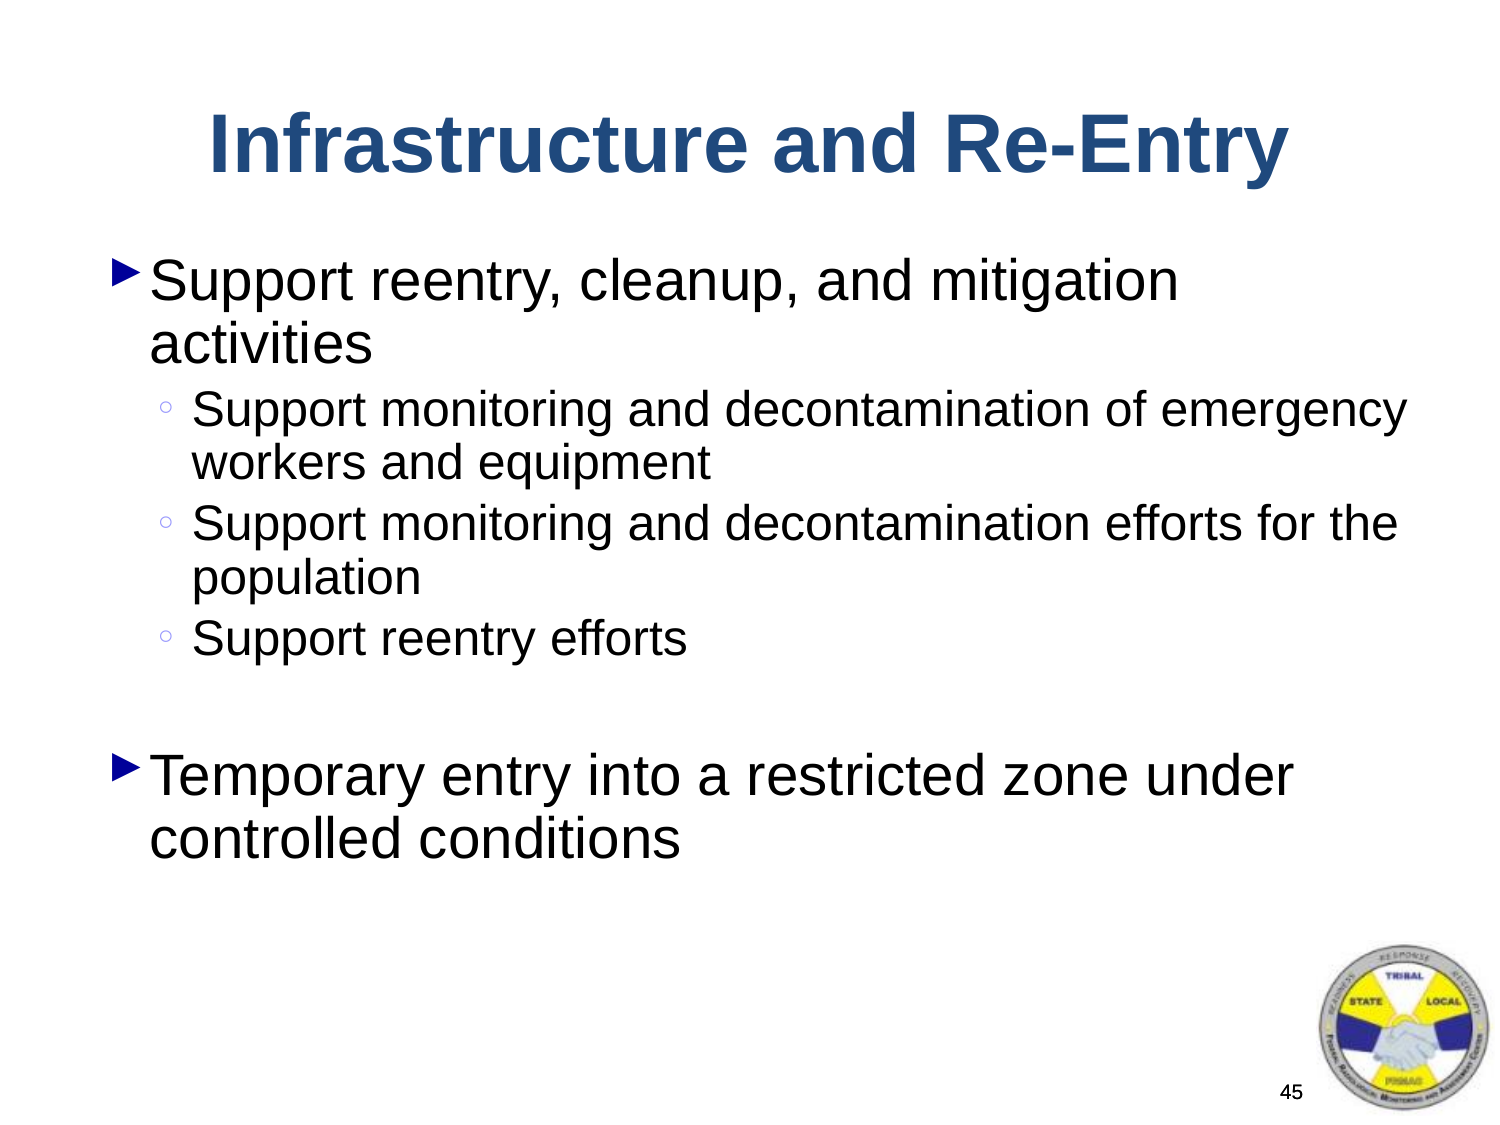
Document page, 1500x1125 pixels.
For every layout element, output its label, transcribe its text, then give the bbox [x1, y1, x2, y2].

picture [1316, 940, 1495, 1116]
title Infrastructure and Re-Entry [75, 45, 1425, 233]
list Support reentry, cleanup, and mitigation activities Support monitoring and decontamination of emergency workers and equipment Support monitoring and decontamination efforts for the population Support reentry efforts Temporary entry into a restricted zone under controlled conditions [75, 243, 1425, 986]
